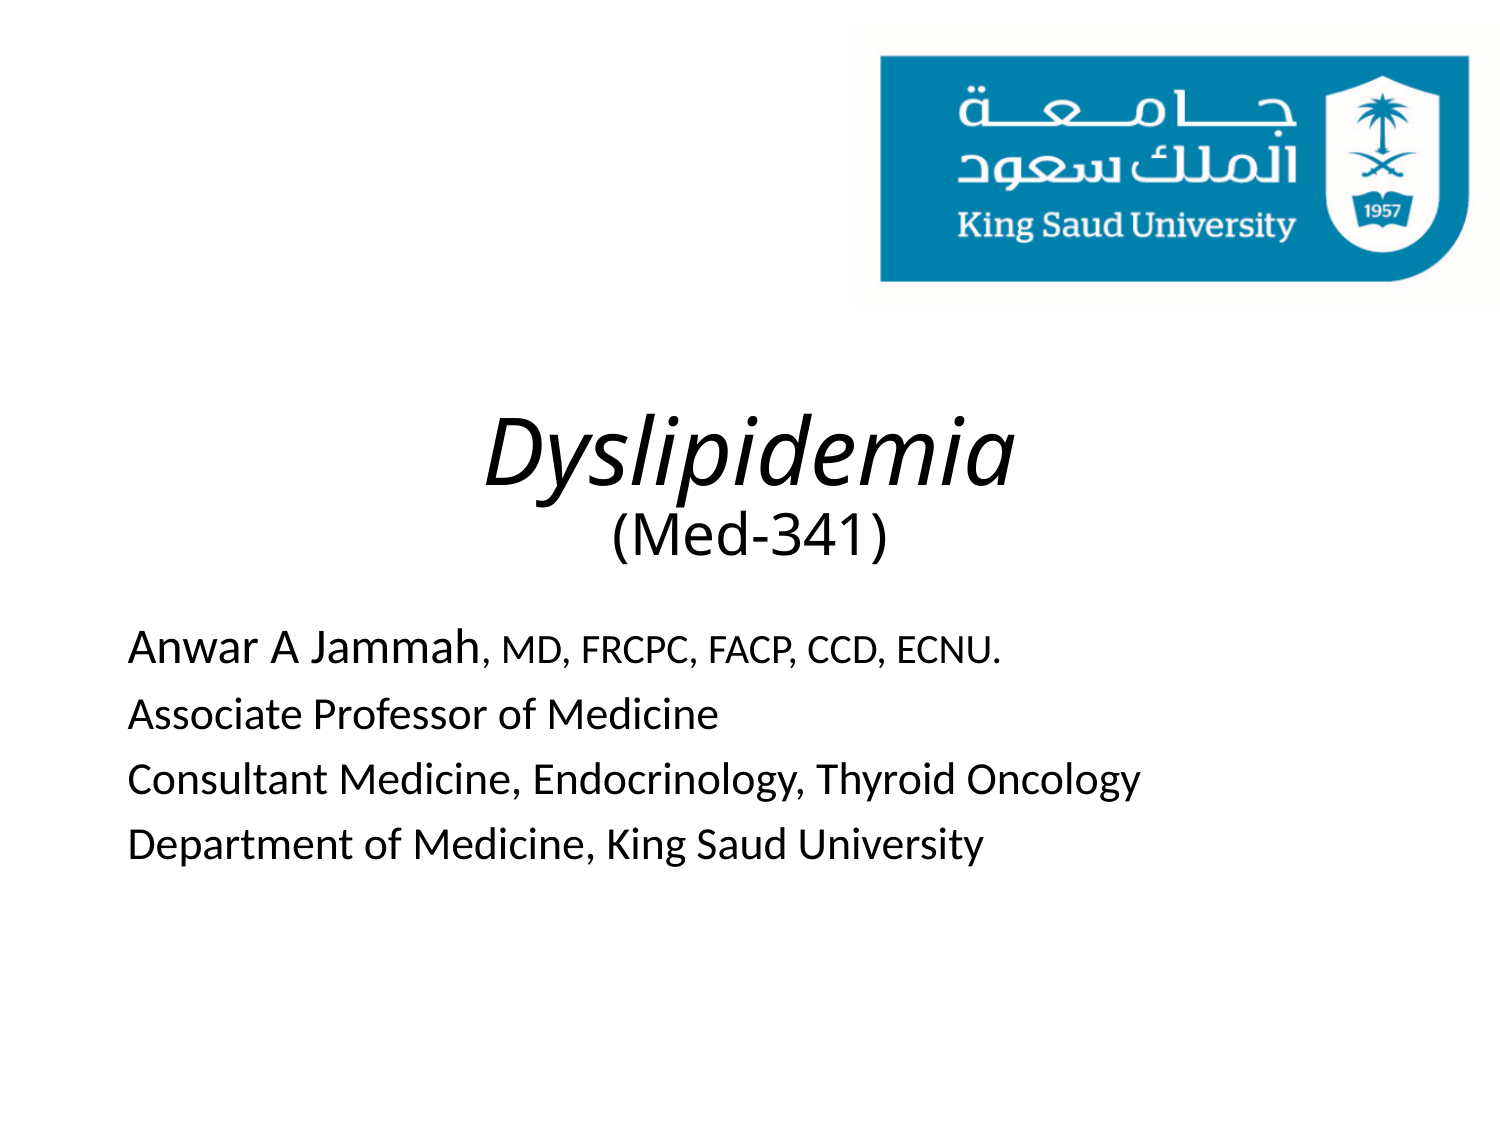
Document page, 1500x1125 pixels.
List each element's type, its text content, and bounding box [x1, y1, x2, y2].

picture [852, 21, 1500, 310]
subtitle Anwar A Jammah, MD, FRCPC, FACP, CCD, ECNU. Associate Professor of Medicine Consultant Medicine, Endocrinology, Thyroid Oncology Department of Medicine, King Saud University [112, 612, 1400, 920]
title Dyslipidemia (Med-341) [187, 184, 1313, 576]
